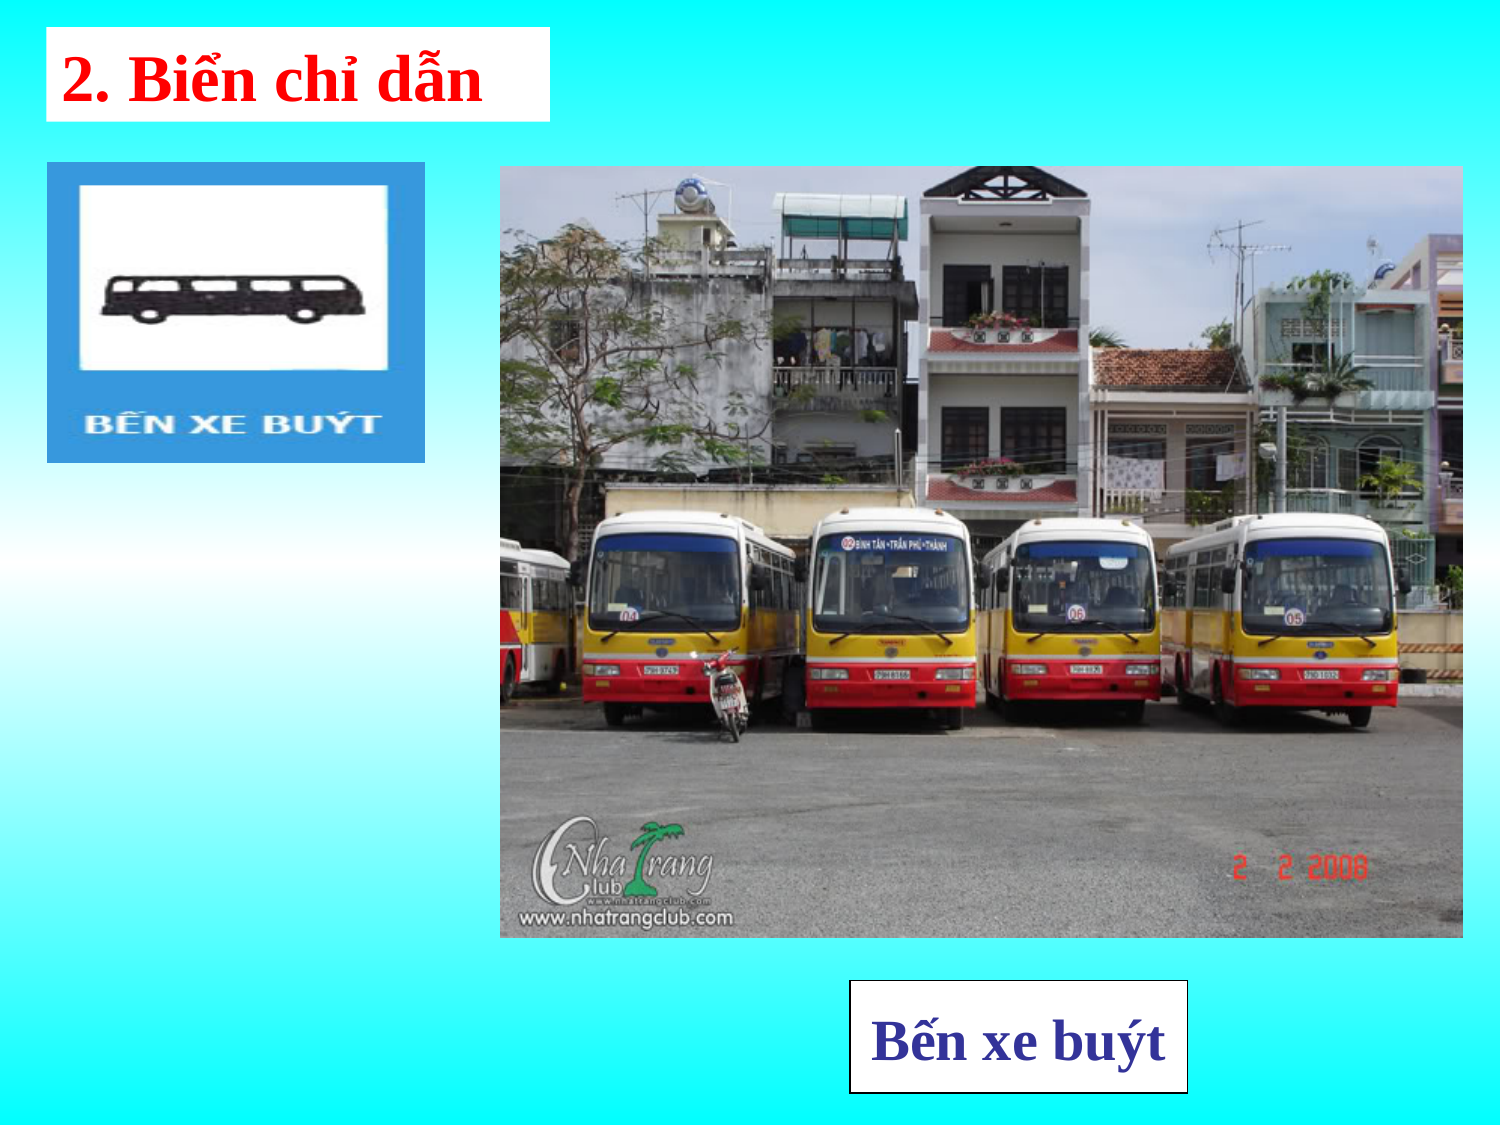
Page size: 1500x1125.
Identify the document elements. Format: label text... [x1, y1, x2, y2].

text_box 2. Biển chỉ dẫn [46, 27, 550, 122]
picture [499, 166, 1463, 938]
text_box Bến xe buýt [849, 980, 1188, 1094]
picture [47, 162, 425, 463]
